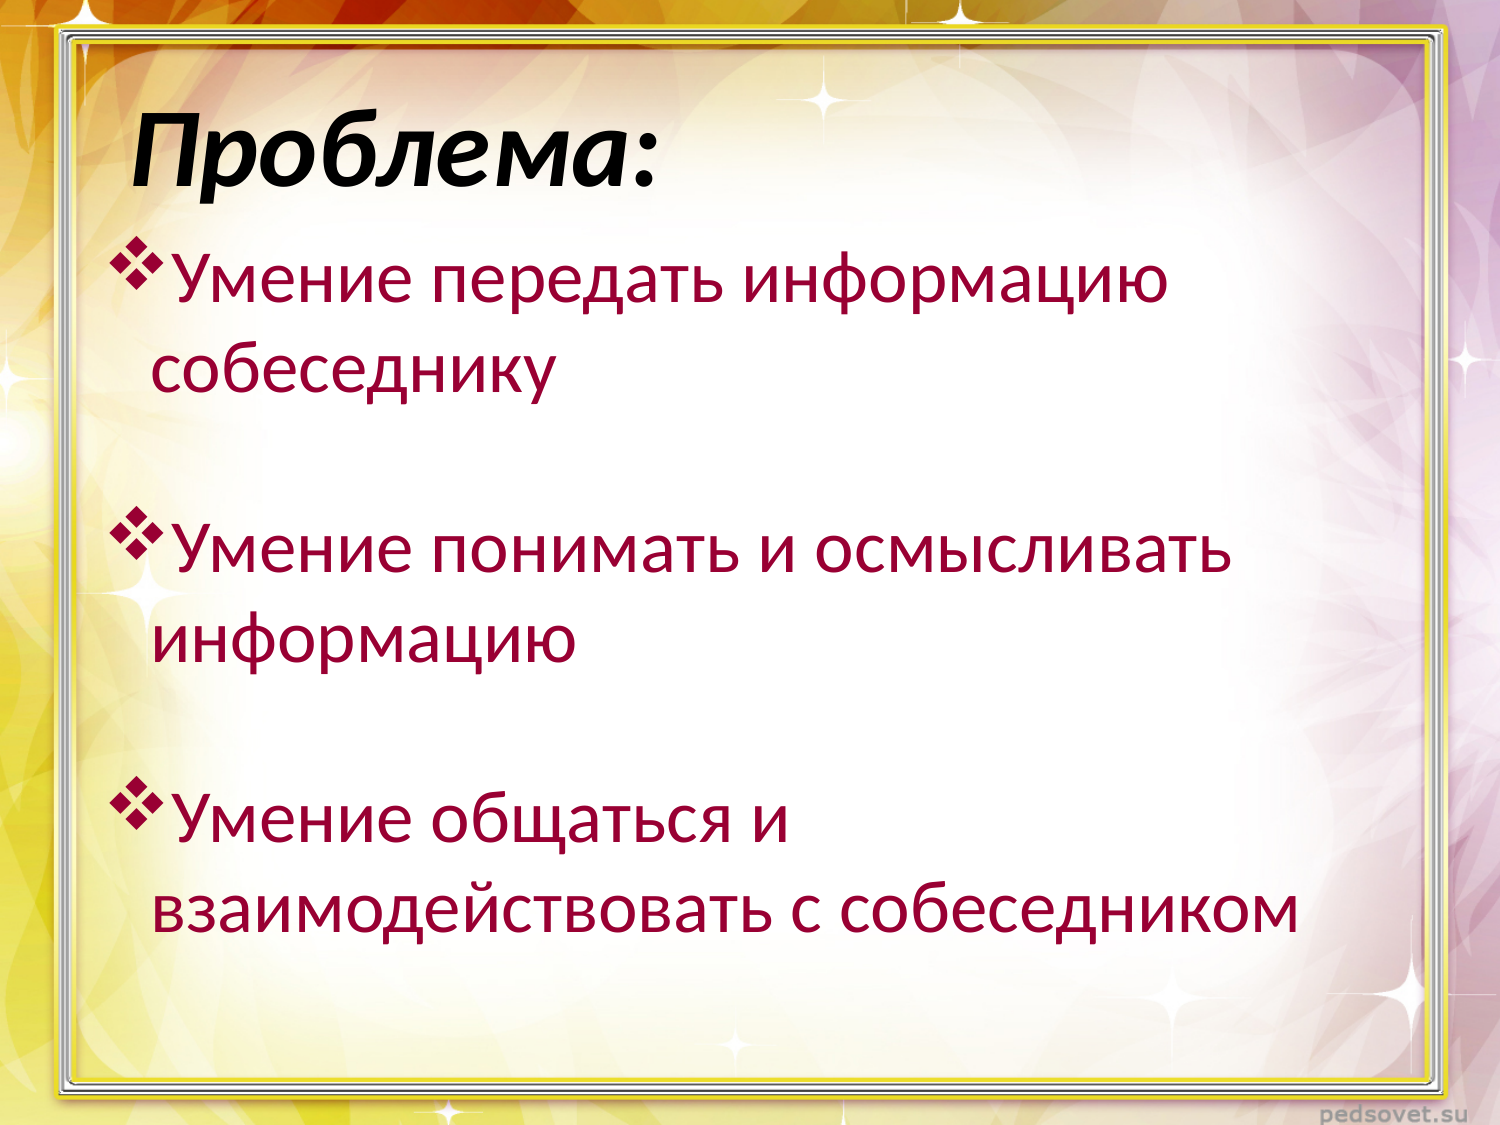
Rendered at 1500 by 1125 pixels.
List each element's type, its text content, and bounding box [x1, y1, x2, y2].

picture [0, 0, 1500, 1125]
text_box Умение передать информацию собеседнику Умение понимать и осмысливать информацию Умение общаться и взаимодействовать с собеседником [88, 219, 1435, 955]
text_box Проблема: [113, 66, 677, 217]
